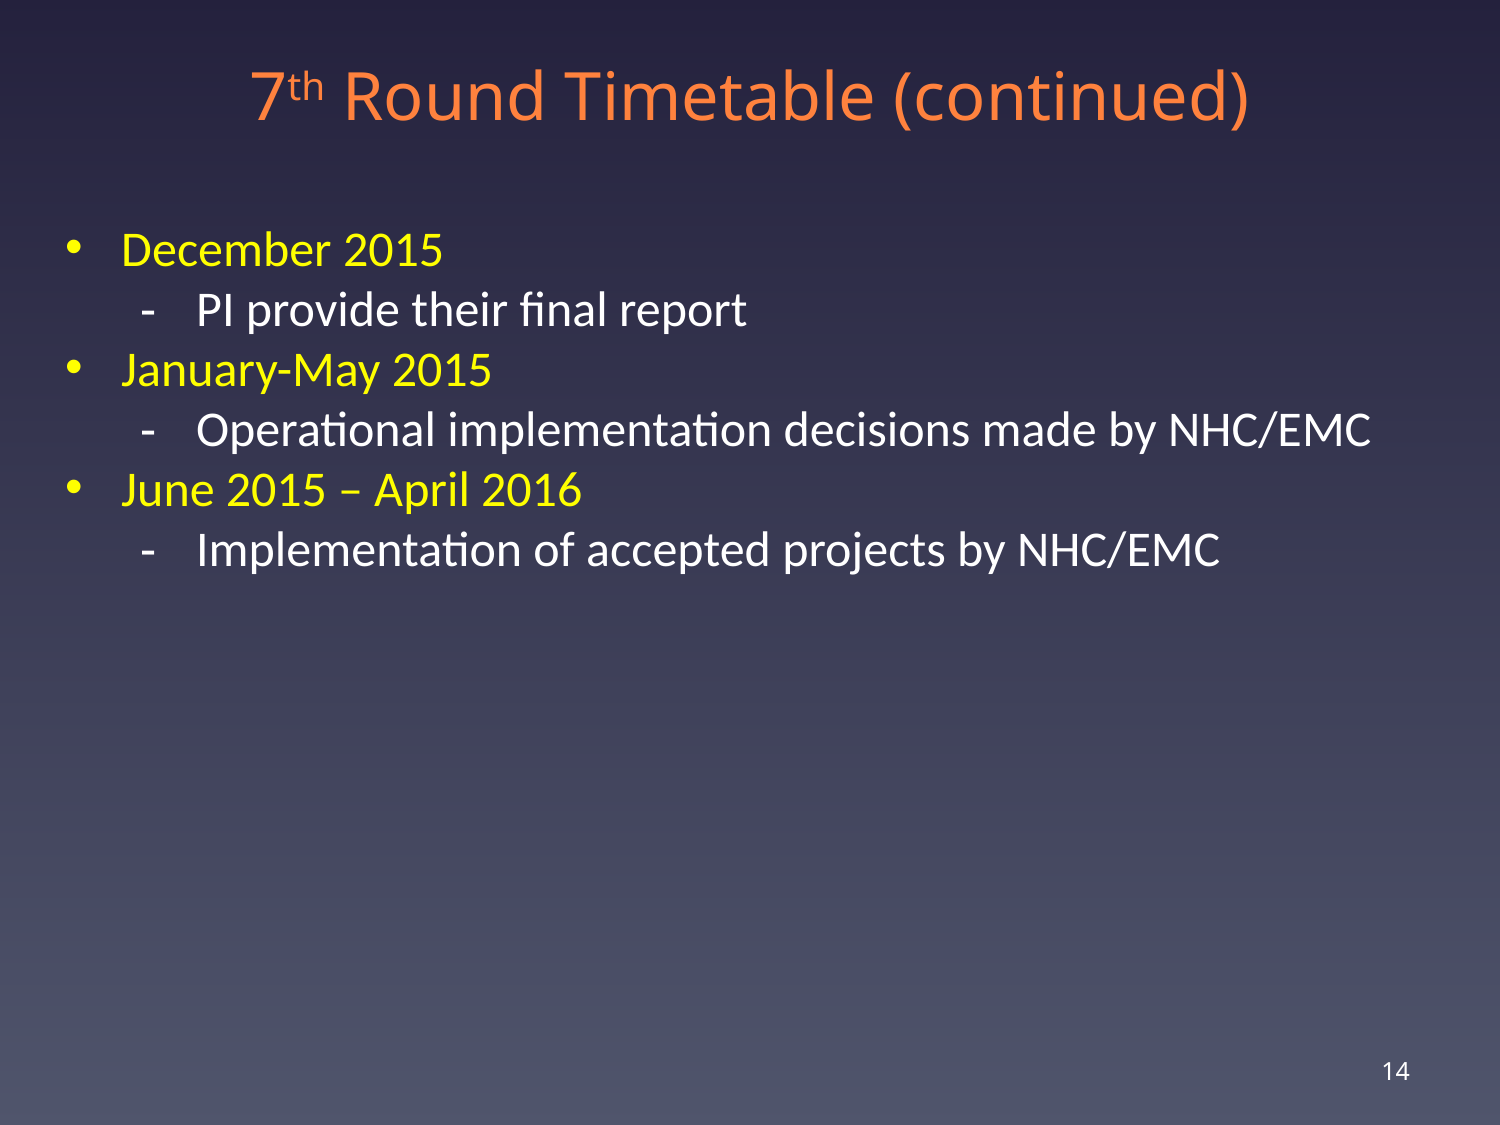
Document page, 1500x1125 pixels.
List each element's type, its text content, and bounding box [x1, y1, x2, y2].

text_box December 2015 PI provide their final report January-May 2015 Operational implementation decisions made by NHC/EMC June 2015 – April 2016 Implementation of accepted projects by NHC/EMC [50, 209, 1407, 584]
text_box 7th Round Timetable (continued) [31, 27, 1469, 161]
slide_number 14 [1074, 1042, 1425, 1103]
